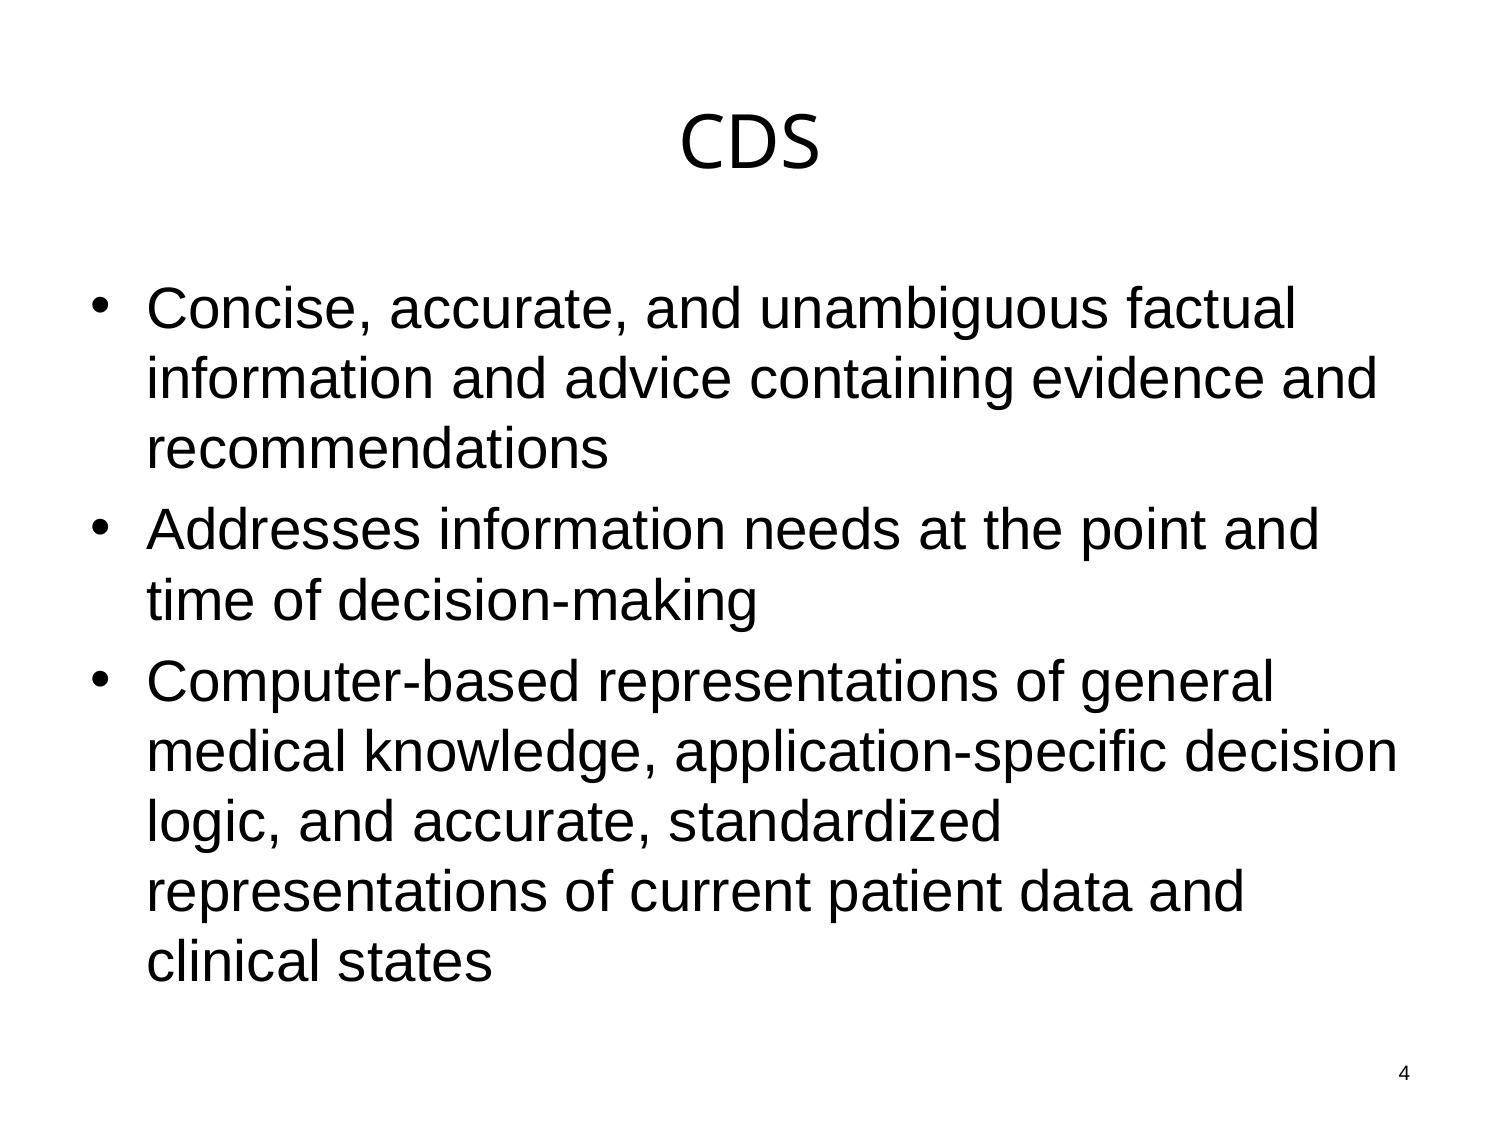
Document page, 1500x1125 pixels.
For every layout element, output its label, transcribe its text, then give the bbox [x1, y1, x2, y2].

title CDS [75, 45, 1425, 233]
list Concise, accurate, and unambiguous factual information and advice containing evidence and recommendations Addresses information needs at the point and time of decision-making Computer-based representations of general medical knowledge, application-specific decision logic, and accurate, standardized representations of current patient data and clinical states [75, 262, 1425, 1013]
slide_number 4 [1341, 1027, 1425, 1118]
